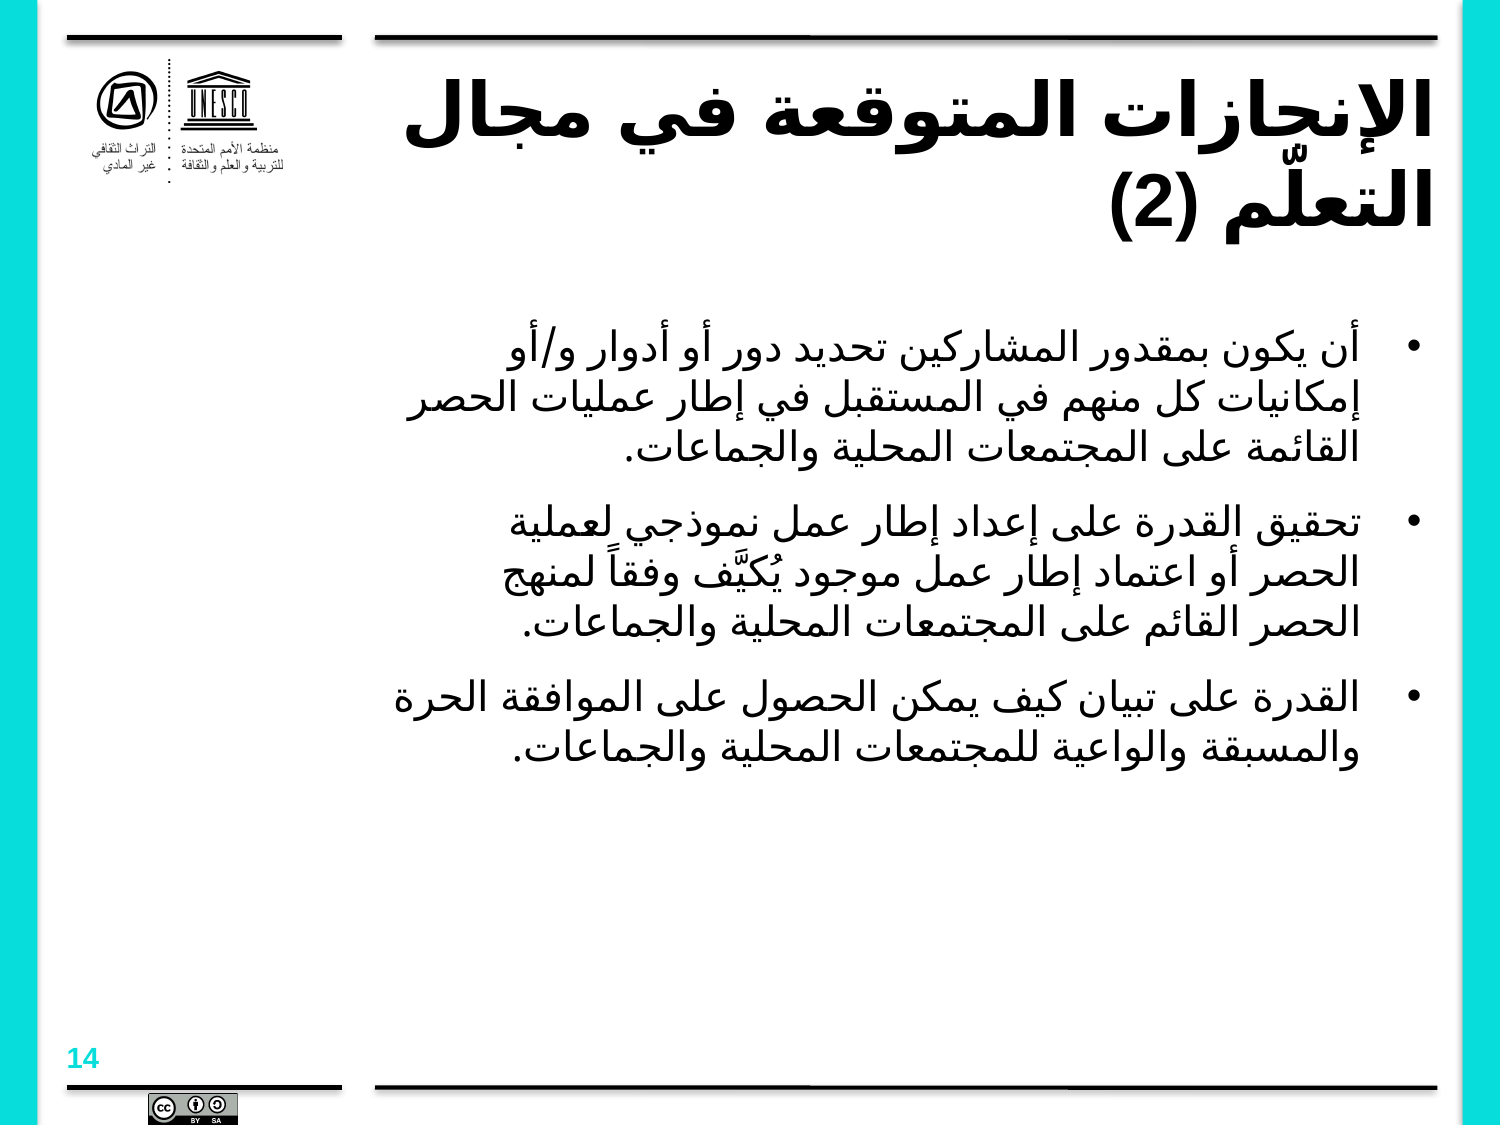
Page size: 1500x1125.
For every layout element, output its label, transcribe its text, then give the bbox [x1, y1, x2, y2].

picture [92, 59, 283, 183]
text_box أن يكون بمقدور المشاركين تحديد دور أو أدوار و/أو إمكانيات كل منهم في المستقبل في إطار عمليات الحصر القائمة على المجتمعات المحلية والجماعات. تحقيق القدرة على إعداد إطار عمل نموذجي لعملية الحصر أو اعتماد إطار عمل موجود يُكيَّف وفقاً لمنهج الحصر القائم على المجتمعات المحلية والجماعات. القدرة على تبيان كيف يمكن الحصول على الموافقة الحرة والمسبقة والواعية للمجتمعات المحلية والجماعات. [373, 312, 1437, 985]
title الإنجازات المتوقعة في مجال التعلّم (2) [375, 61, 1438, 250]
picture [148, 1093, 238, 1125]
